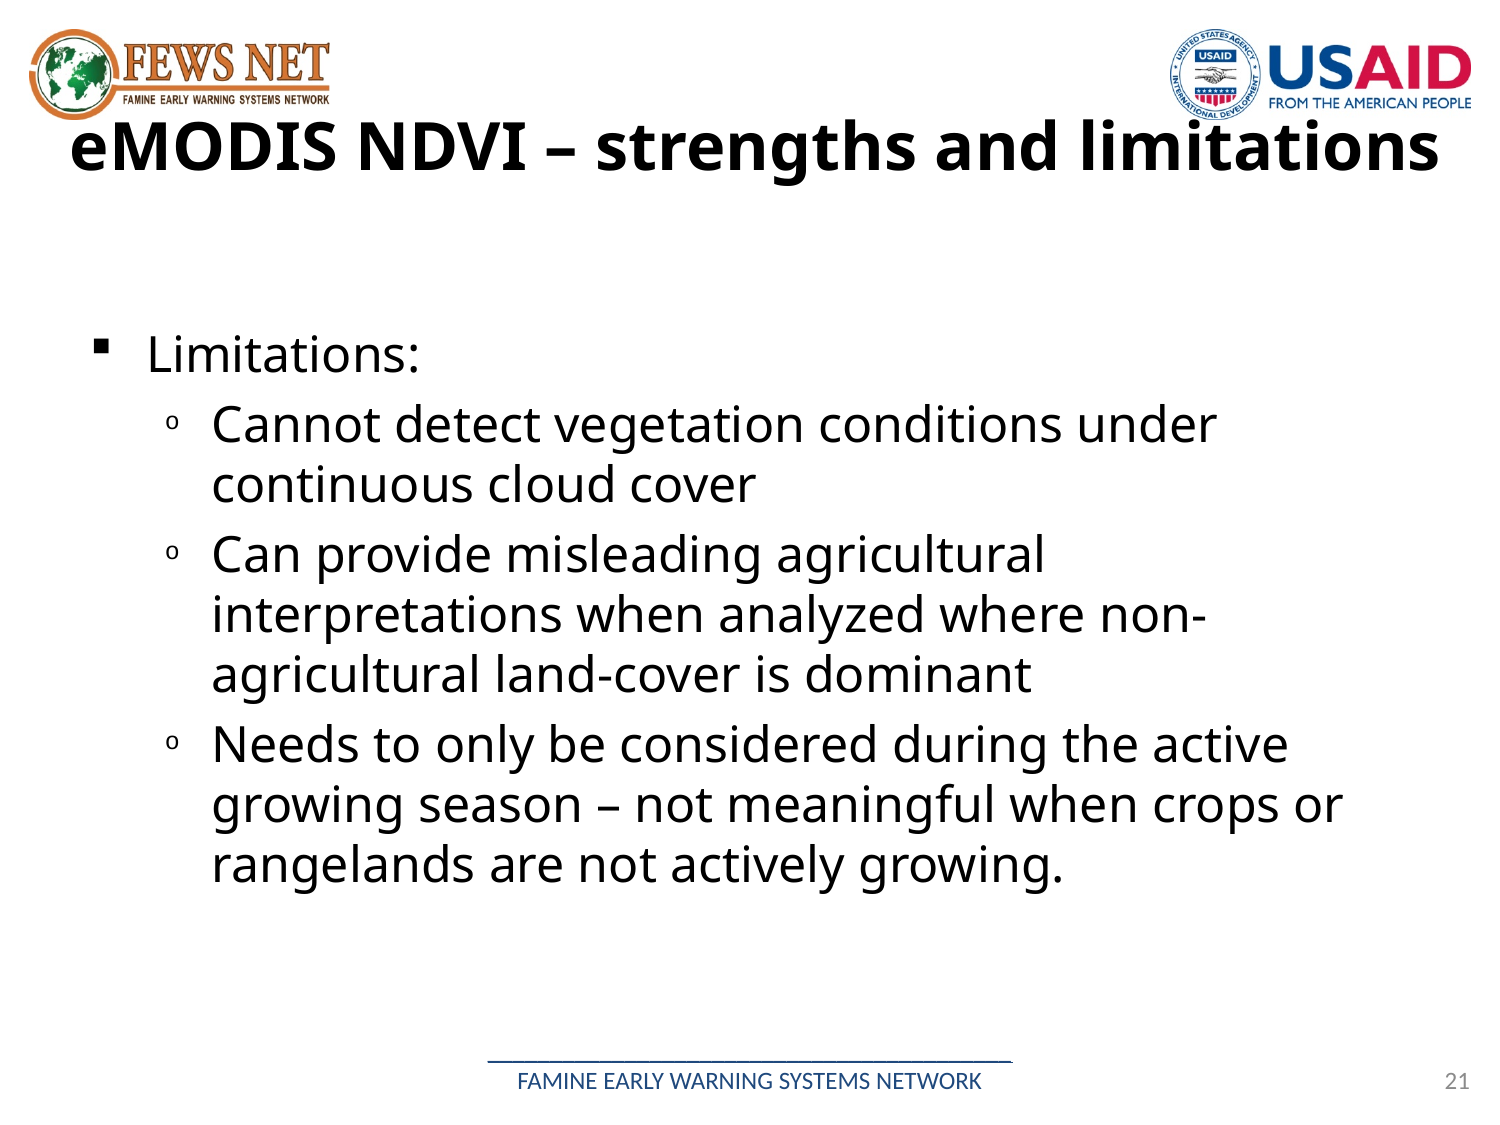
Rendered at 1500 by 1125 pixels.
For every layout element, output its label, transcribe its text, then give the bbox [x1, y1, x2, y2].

picture [1170, 29, 1471, 50]
list Limitations: Cannot detect vegetation conditions under continuous cloud cover Can provide misleading agricultural interpretations when analyzed where non-agricultural land-cover is dominant Needs to only be considered during the active growing season – not meaningful when crops or rangelands are not actively growing. [75, 262, 1425, 1043]
picture [29, 29, 330, 50]
title eMODIS NDVI – strengths and limitations [12, 50, 1500, 238]
